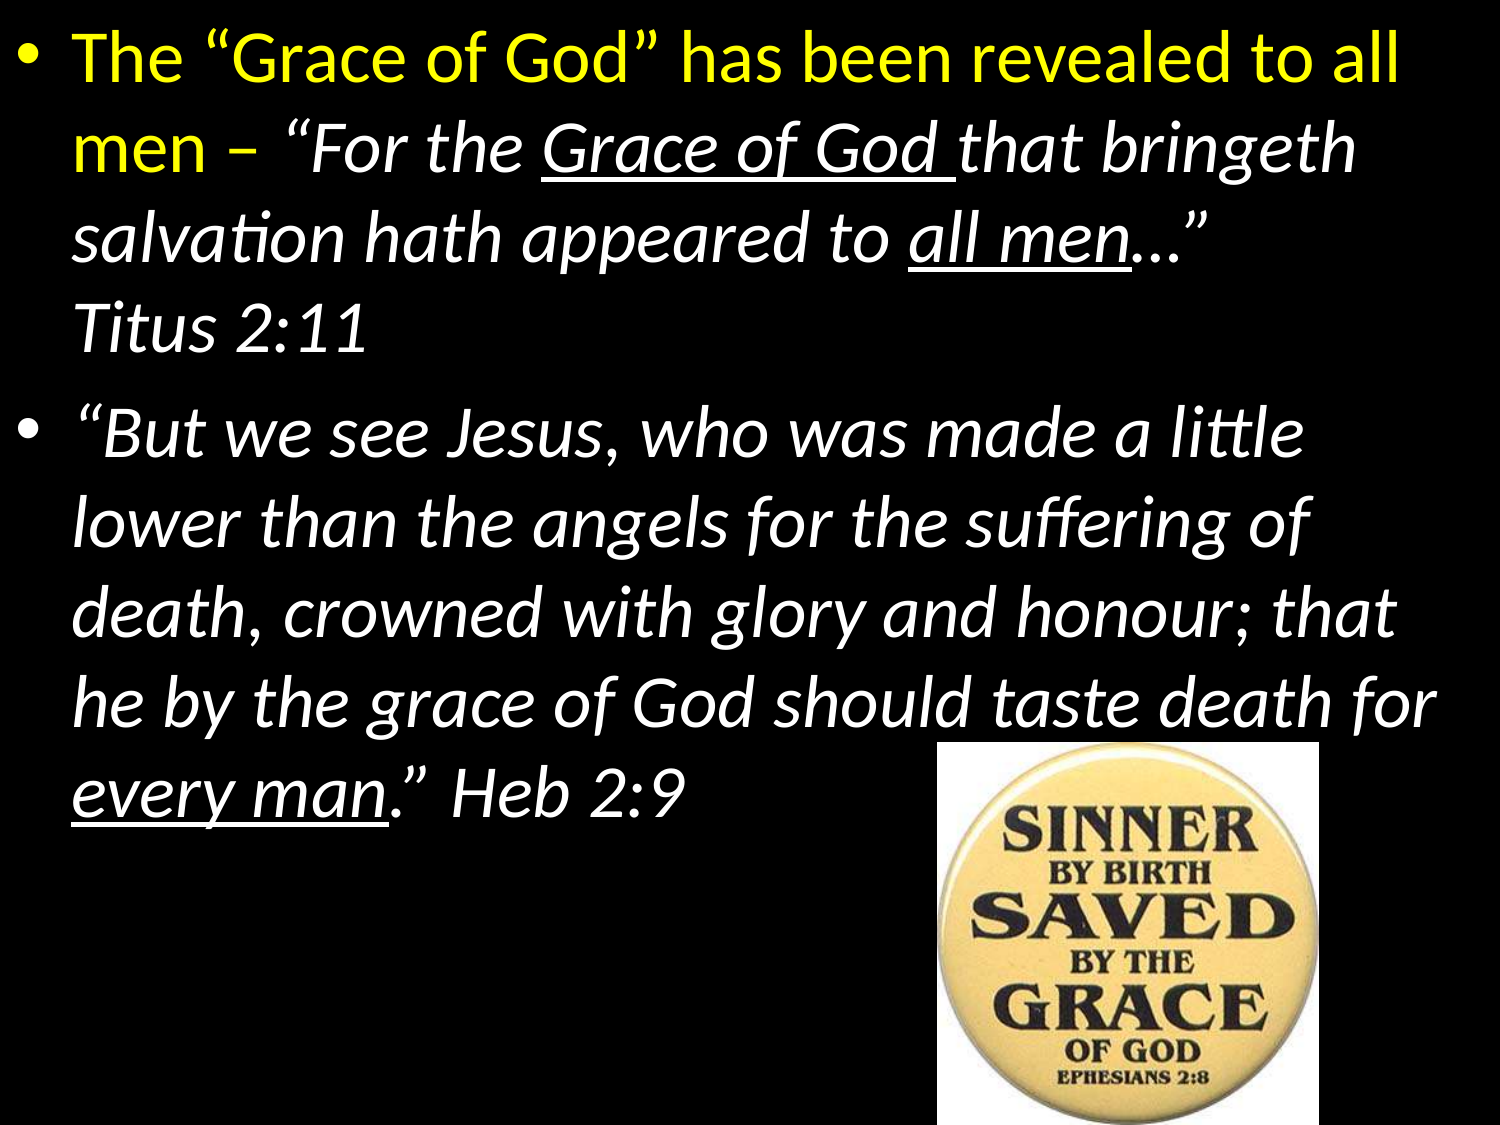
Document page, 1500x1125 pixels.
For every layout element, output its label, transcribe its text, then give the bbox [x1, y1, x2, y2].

picture [937, 742, 1319, 1125]
list The “Grace of God” has been revealed to all men – “For the Grace of God that bringeth salvation hath appeared to all men…” Titus 2:11 “But we see Jesus, who was made a little lower than the angels for the suffering of death, crowned with glory and honour; that he by the grace of God should taste death for every man.” Heb 2:9 [0, 0, 1500, 1125]
